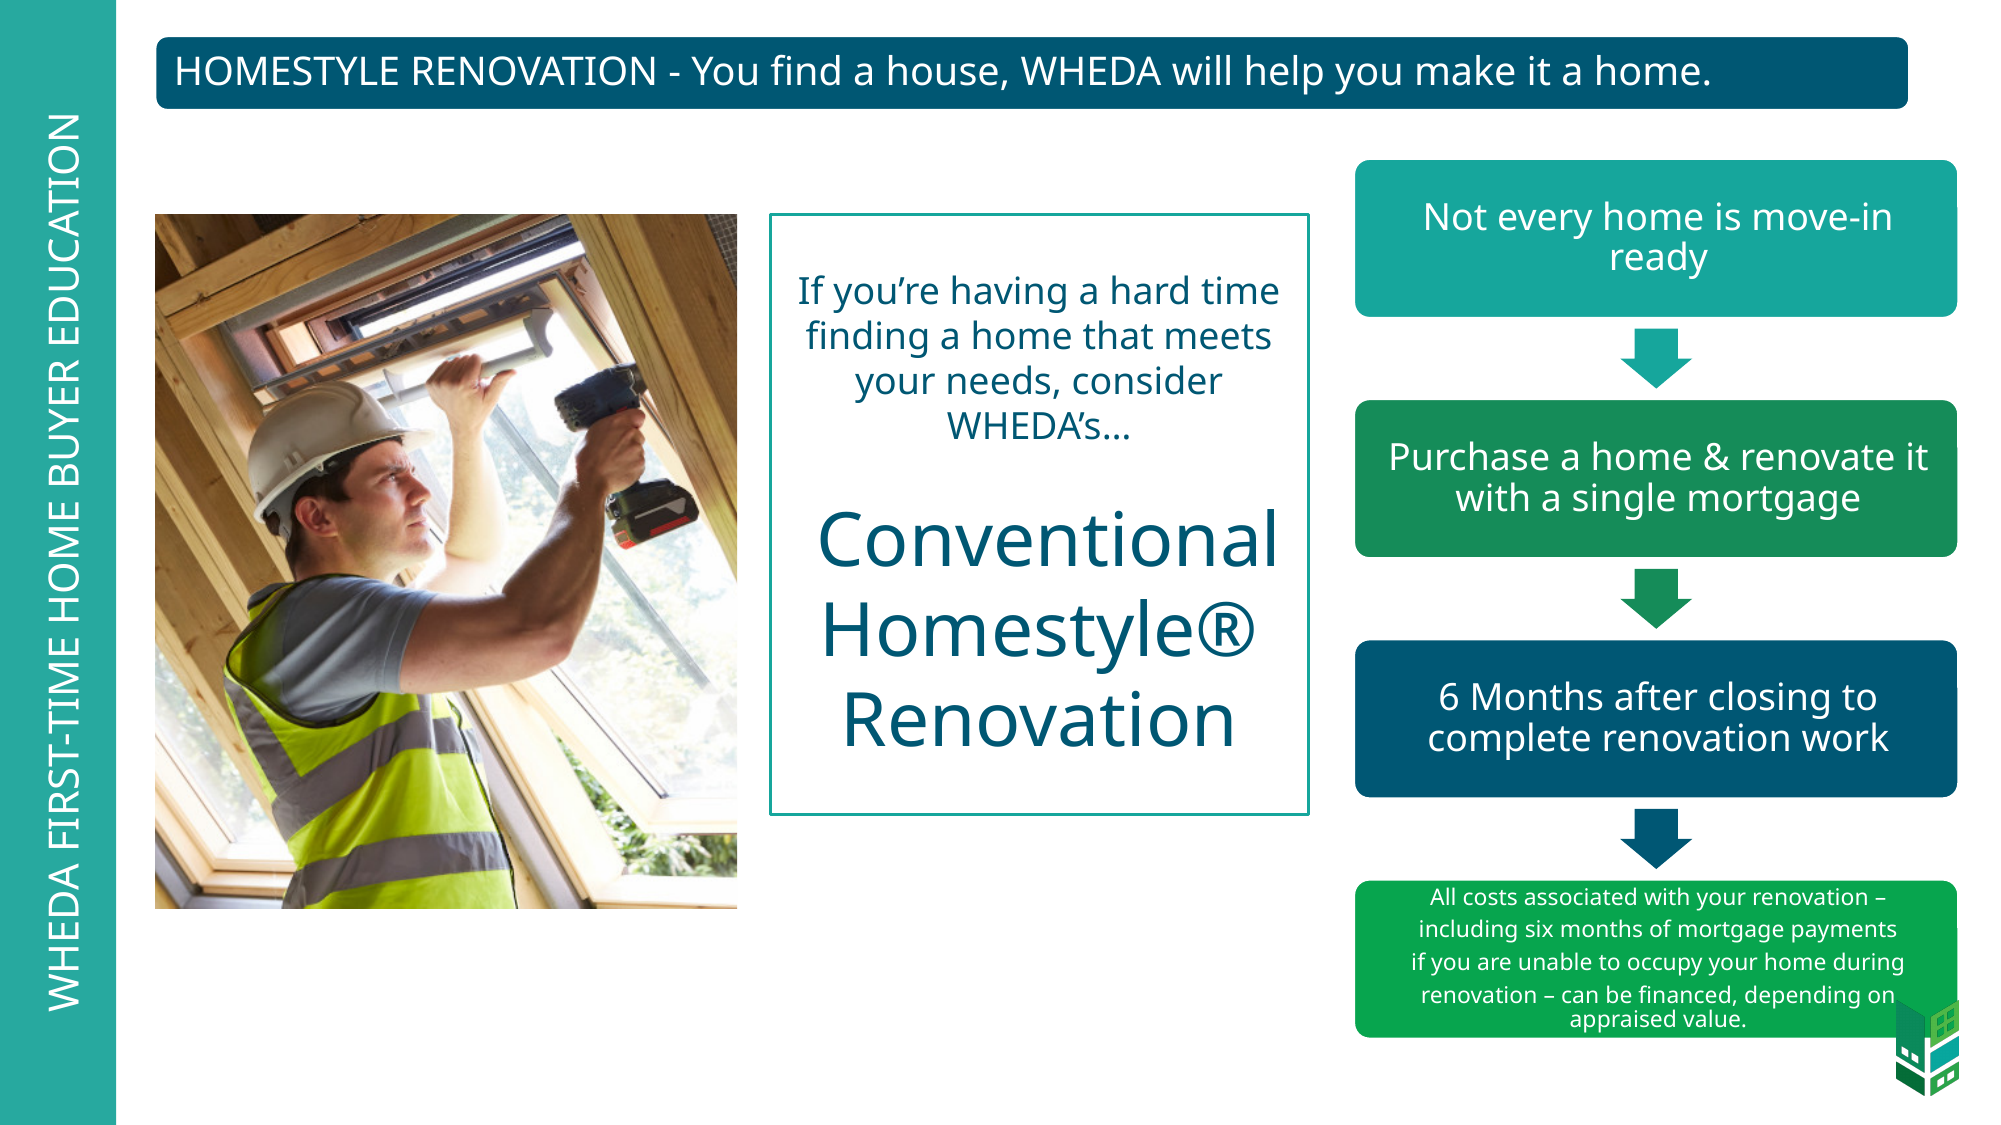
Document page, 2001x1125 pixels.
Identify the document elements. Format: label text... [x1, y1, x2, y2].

picture [1896, 1000, 1959, 1096]
text_box WHEDA FIRST-TIME HOME BUYER EDUCATION [0, 0, 117, 1125]
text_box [1353, 157, 1959, 1041]
text_box If you’re having a hard time finding a home that meets your needs, consider WHEDA’s… Conventional Homestyle® Renovation [770, 214, 1309, 815]
picture [155, 214, 738, 913]
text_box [154, 20, 1910, 127]
